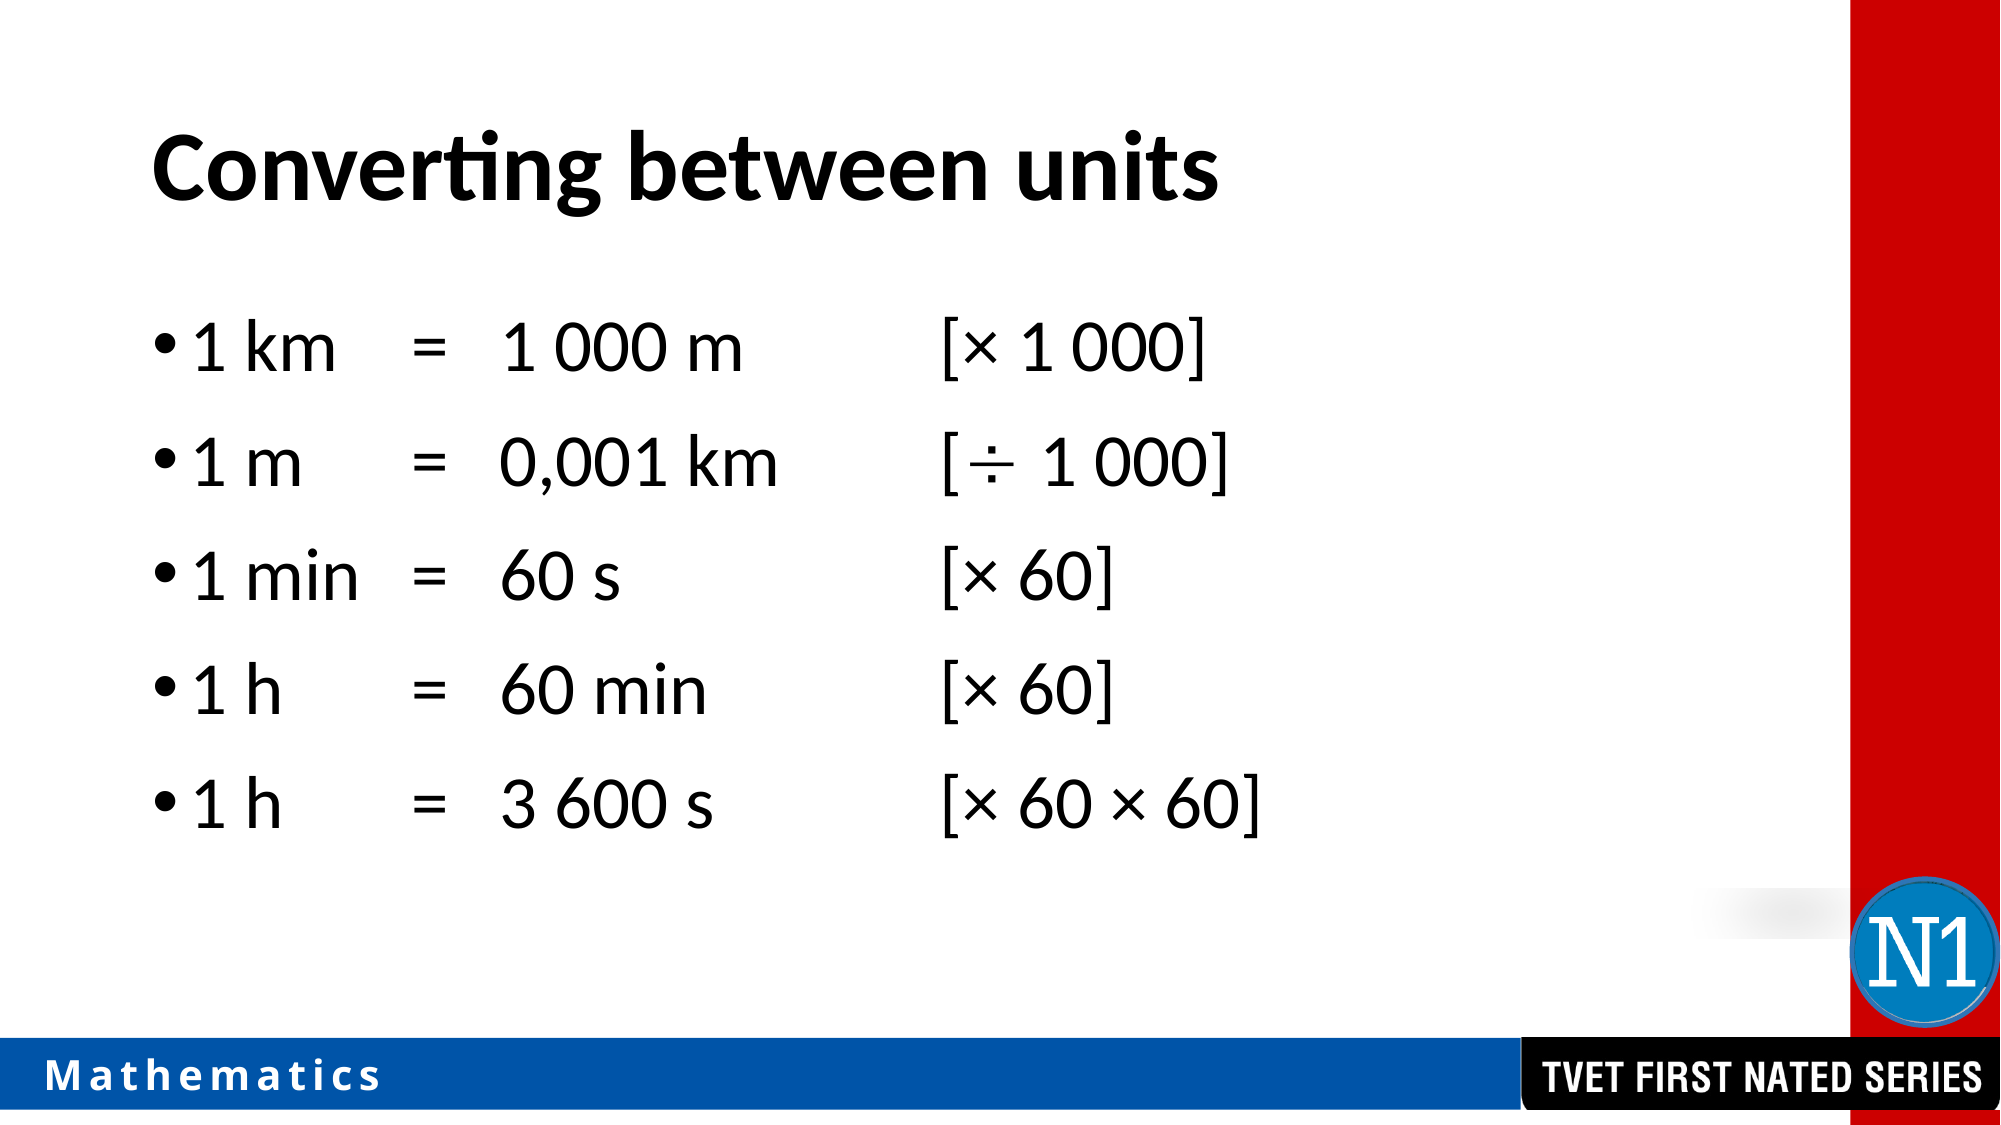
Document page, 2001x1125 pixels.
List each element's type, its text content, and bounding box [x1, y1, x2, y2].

title Converting between units [137, 59, 1827, 278]
picture [1870, 918, 1938, 986]
picture [1520, 1037, 2000, 1110]
picture [1942, 918, 1975, 986]
list 1 km = 1 000 m [× 1 000] 1 m = 0,001 km [ 1 000] 1 min = 60 s [× 60] 1 h = 60 min [× 60] 1 h = 3 600 s [× 60 × 60] [137, 299, 1827, 1014]
